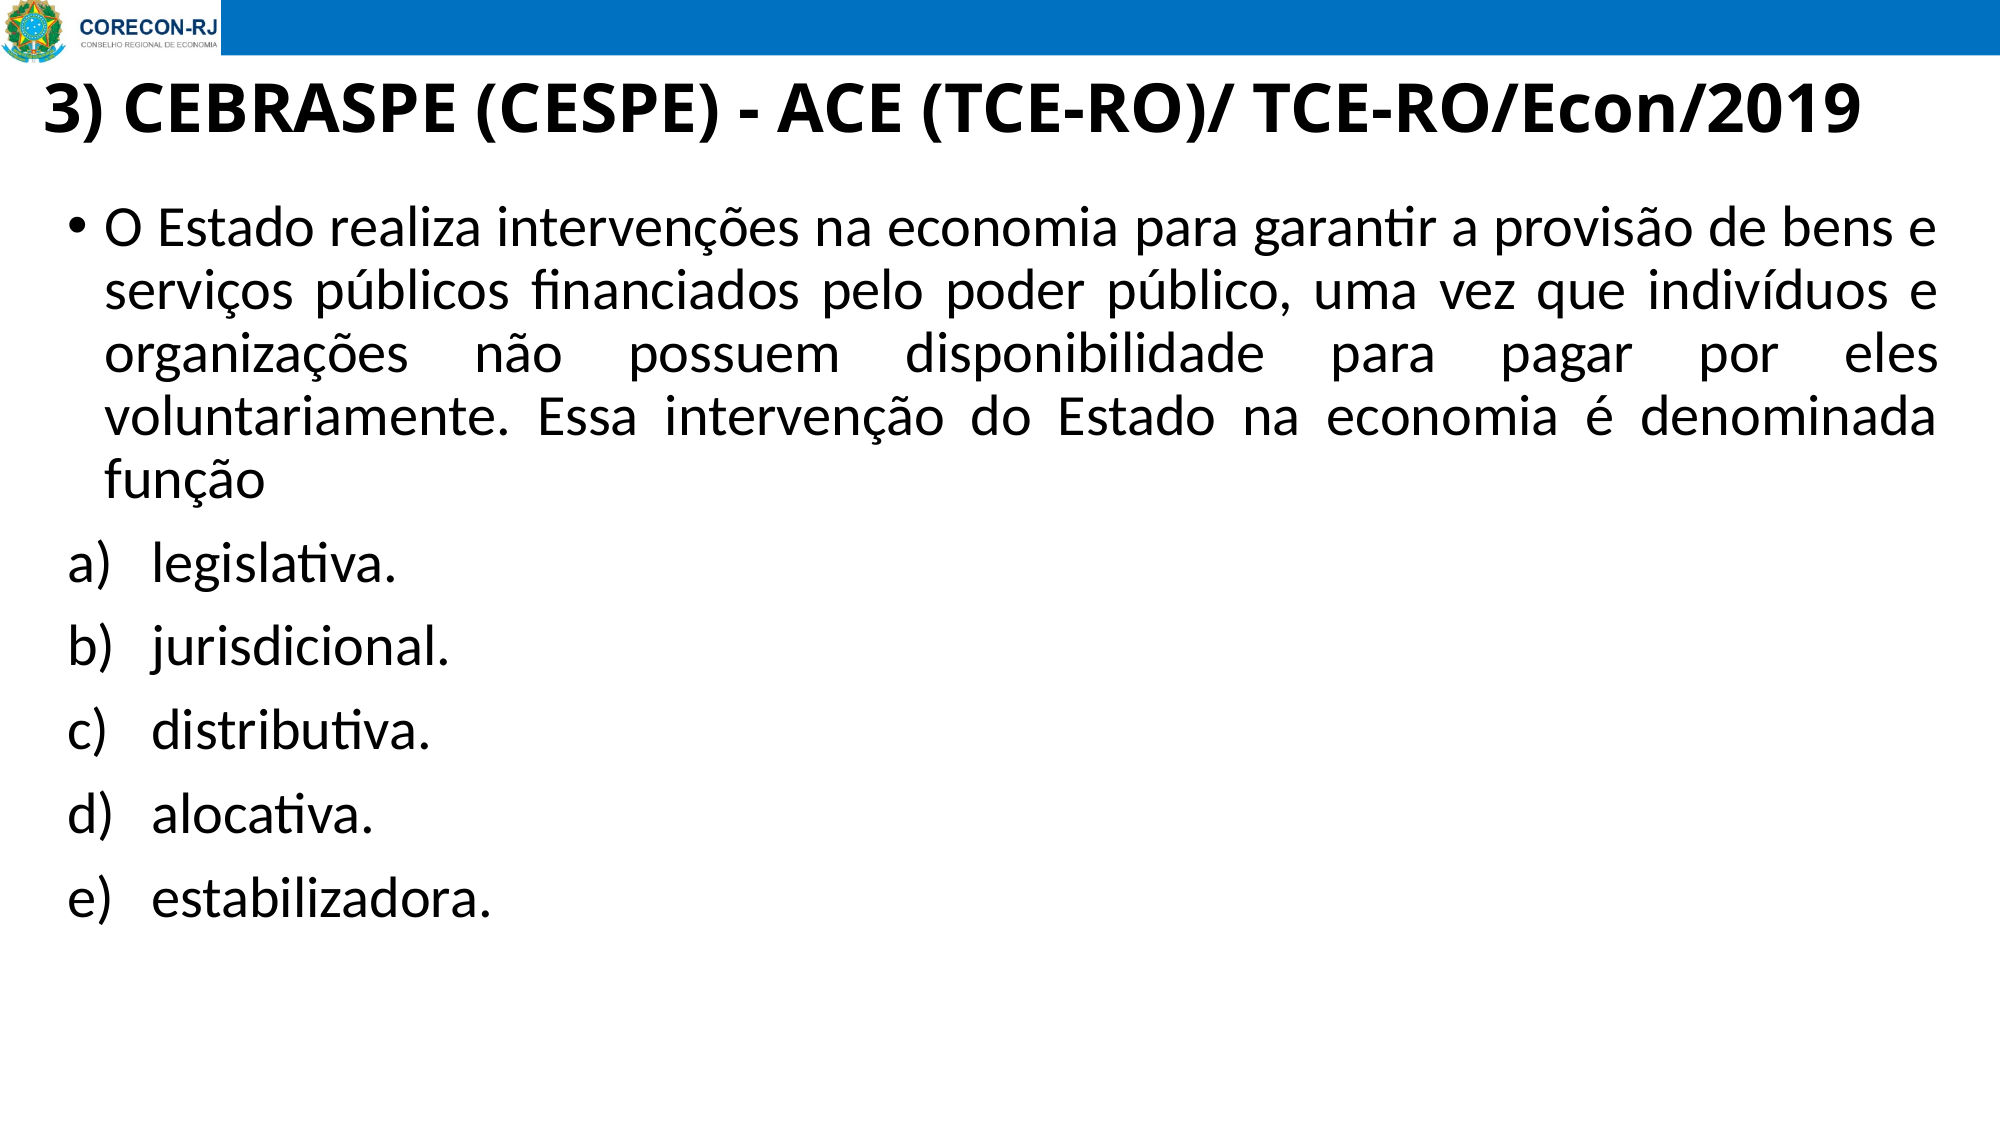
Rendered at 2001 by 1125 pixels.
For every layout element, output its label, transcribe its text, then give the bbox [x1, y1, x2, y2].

list O Estado realiza intervenções na economia para garantir a provisão de bens e serviços públicos financiados pelo poder público, uma vez que indivíduos e organizações não possuem disponibilidade para pagar por eles voluntariamente. Essa intervenção do Estado na economia é denominada função legislativa. jurisdicional. distributiva. alocativa. estabilizadora. [52, 188, 1955, 903]
title 3) CEBRASPE (CESPE) - ACE (TCE-RO)/ TCE-RO/Econ/2019 [28, 42, 1970, 260]
picture [0, 0, 221, 65]
